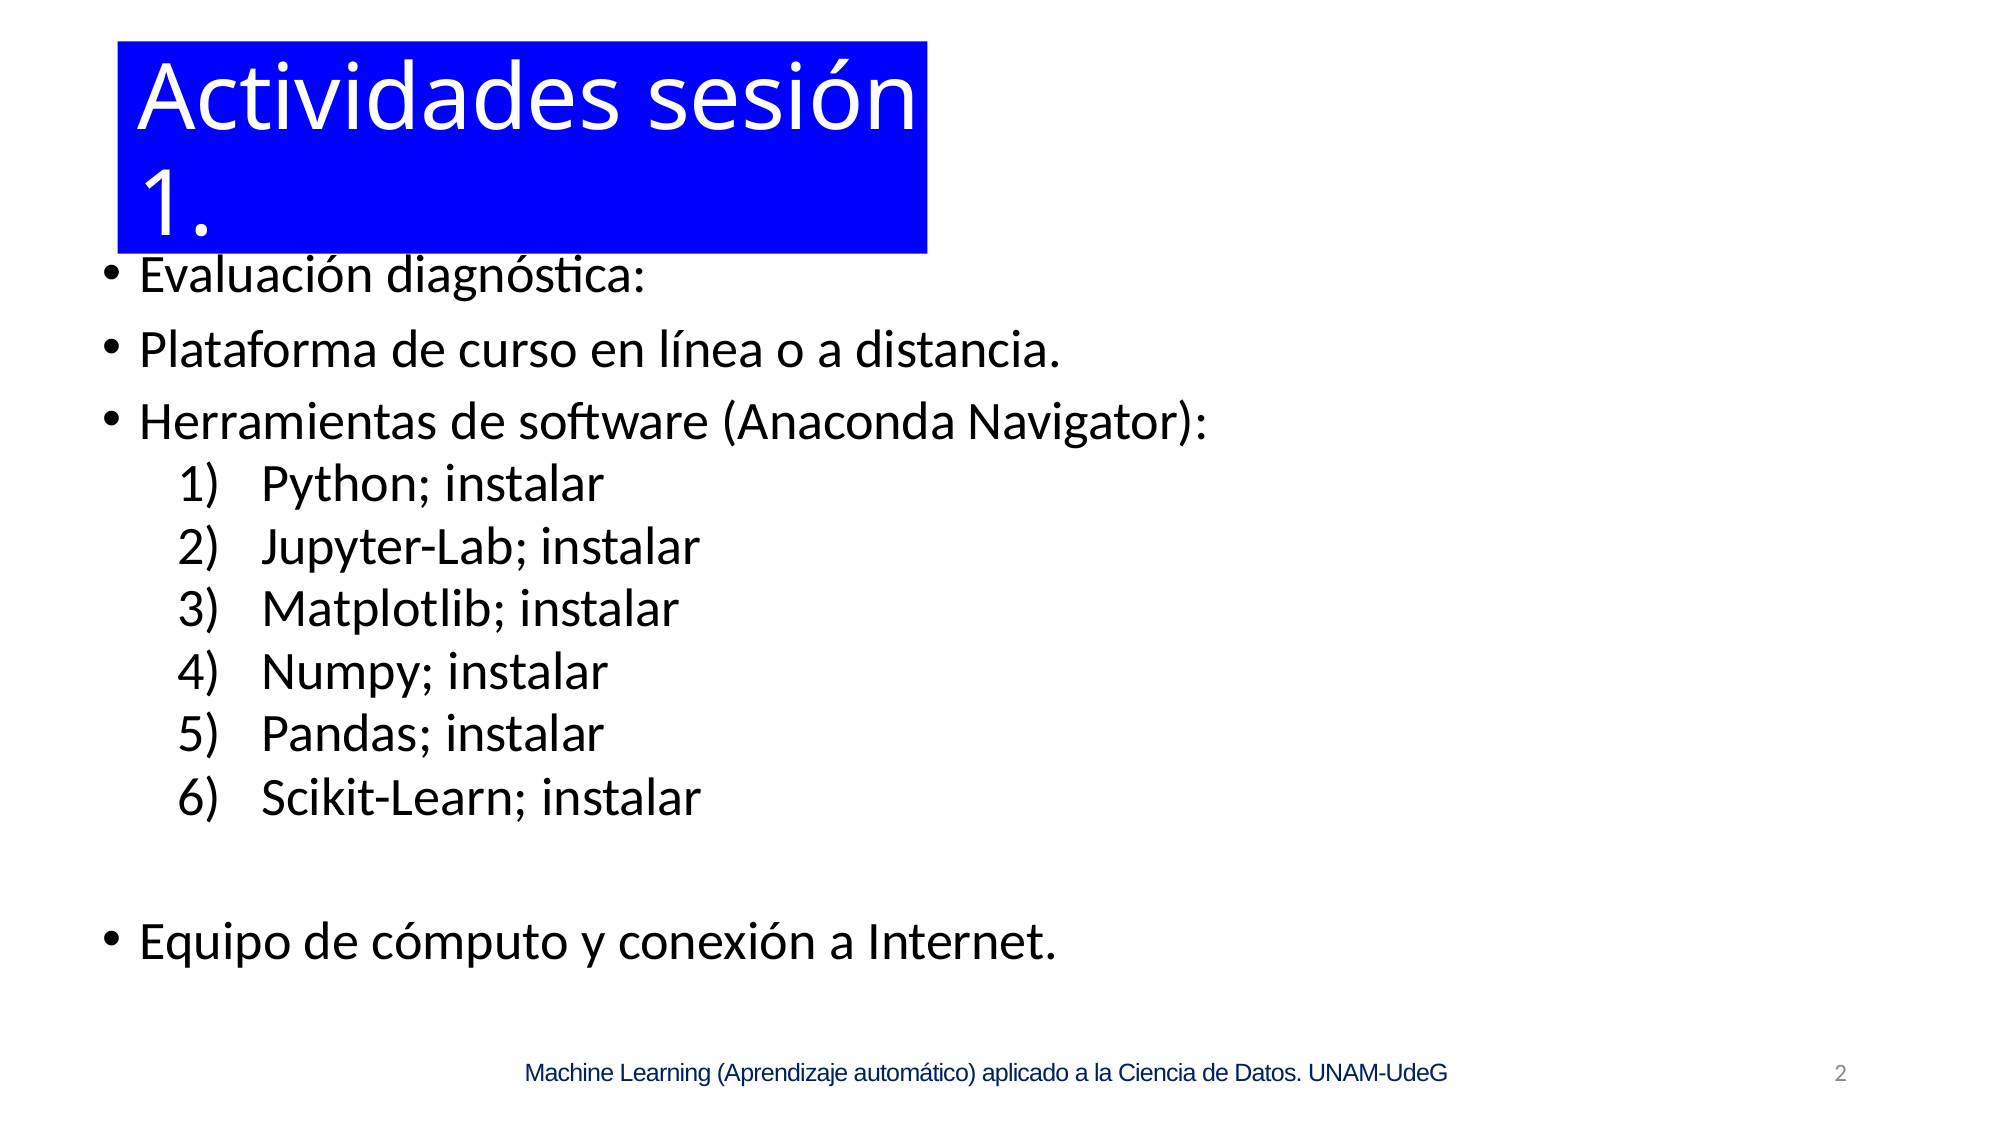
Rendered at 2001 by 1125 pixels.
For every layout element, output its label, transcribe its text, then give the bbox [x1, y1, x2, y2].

text_box Machine Learning (Aprendizaje automático) aplicado a la Ciencia de Datos. UNAM-UdeG [522, 1054, 1485, 1086]
text_box 2 [1832, 1054, 1850, 1086]
title Actividades sesión 1. [117, 41, 928, 228]
text_box Evaluación diagnóstica: Plataforma de curso en línea o a distancia. Herramientas de software (Anaconda Navigator): Python; instalar Jupyter-Lab; instalar Matplotlib; instalar Numpy; instalar Pandas; instalar Scikit-Learn; instalar Equipo de cómputo y conexión a Internet. [99, 228, 1947, 971]
